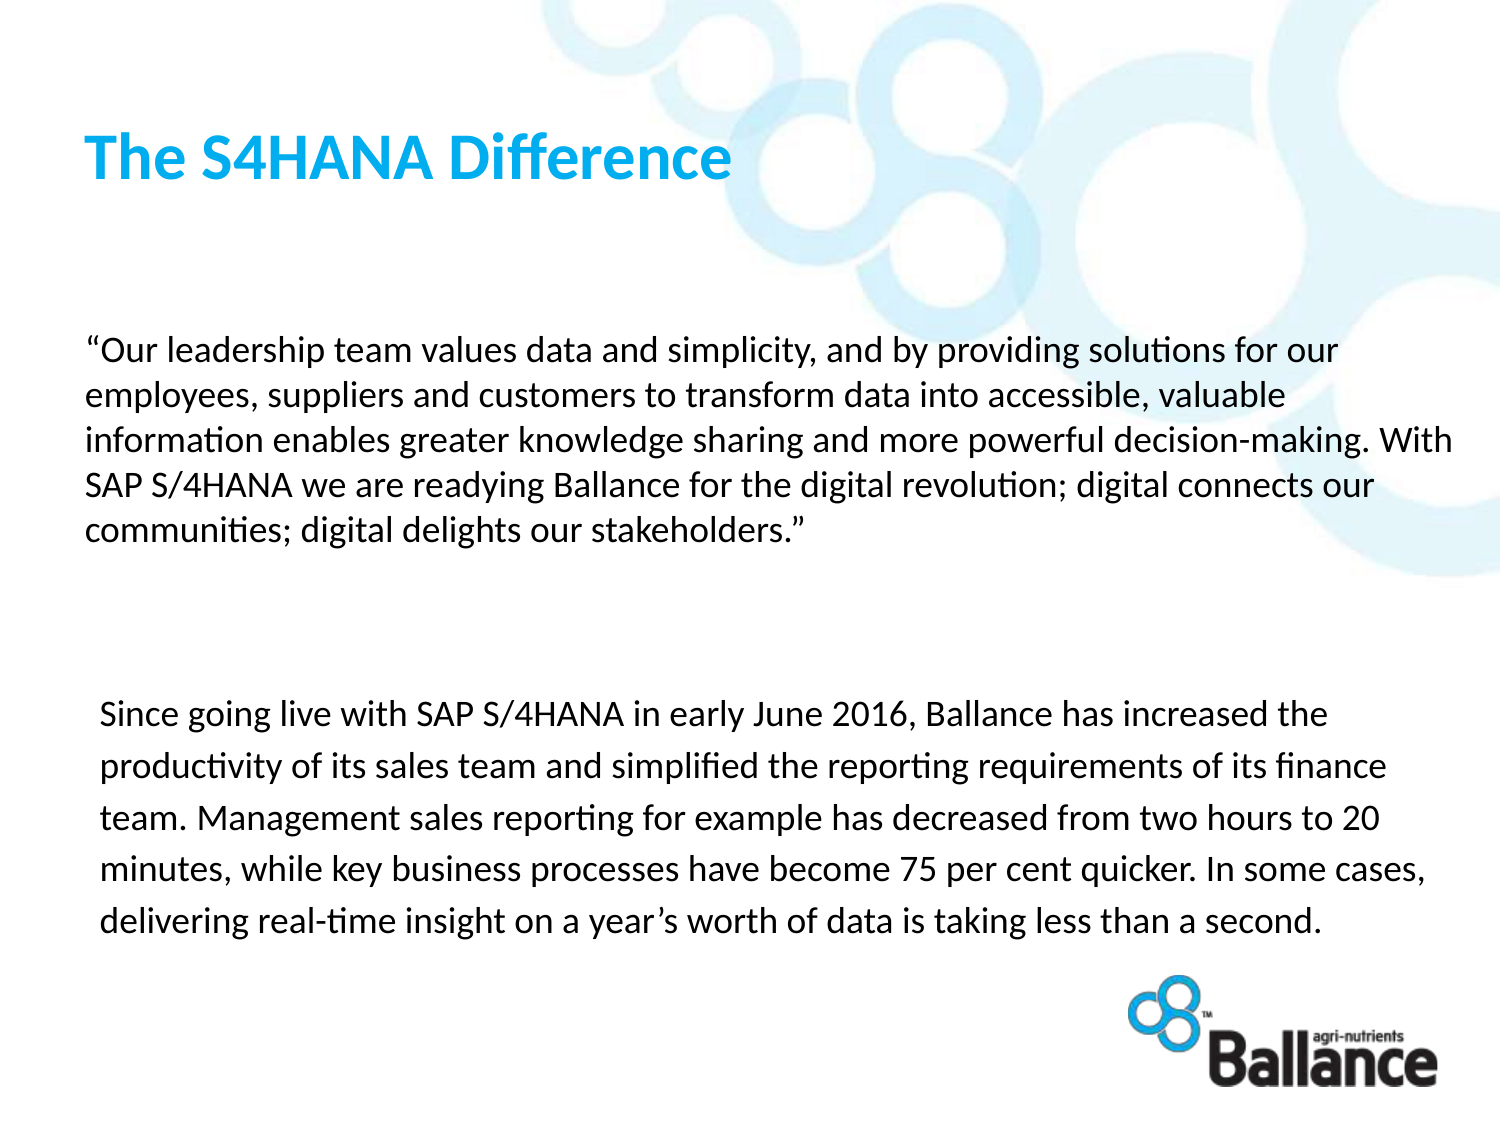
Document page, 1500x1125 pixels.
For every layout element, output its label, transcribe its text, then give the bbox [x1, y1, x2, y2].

picture [0, 0, 1500, 1125]
text_box Since going live with SAP S/4HANA in early June 2016, Ballance has increased the productivity of its sales team and simplified the reporting requirements of its finance team. Management sales reporting for example has decreased from two hours to 20 minutes, while key business processes have become 75 per cent quicker. In some cases, delivering real-time insight on a year’s worth of data is taking less than a second. [84, 674, 1452, 949]
list “Our leadership team values data and simplicity, and by providing solutions for our employees, suppliers and customers to transform data into accessible, valuable information enables greater knowledge sharing and more powerful decision-making. With SAP S/4HANA we are readying Ballance for the digital revolution; digital connects our communities; digital delights our stakeholders.” [84, 324, 1466, 598]
title The S4HANA Difference [84, 112, 1416, 194]
